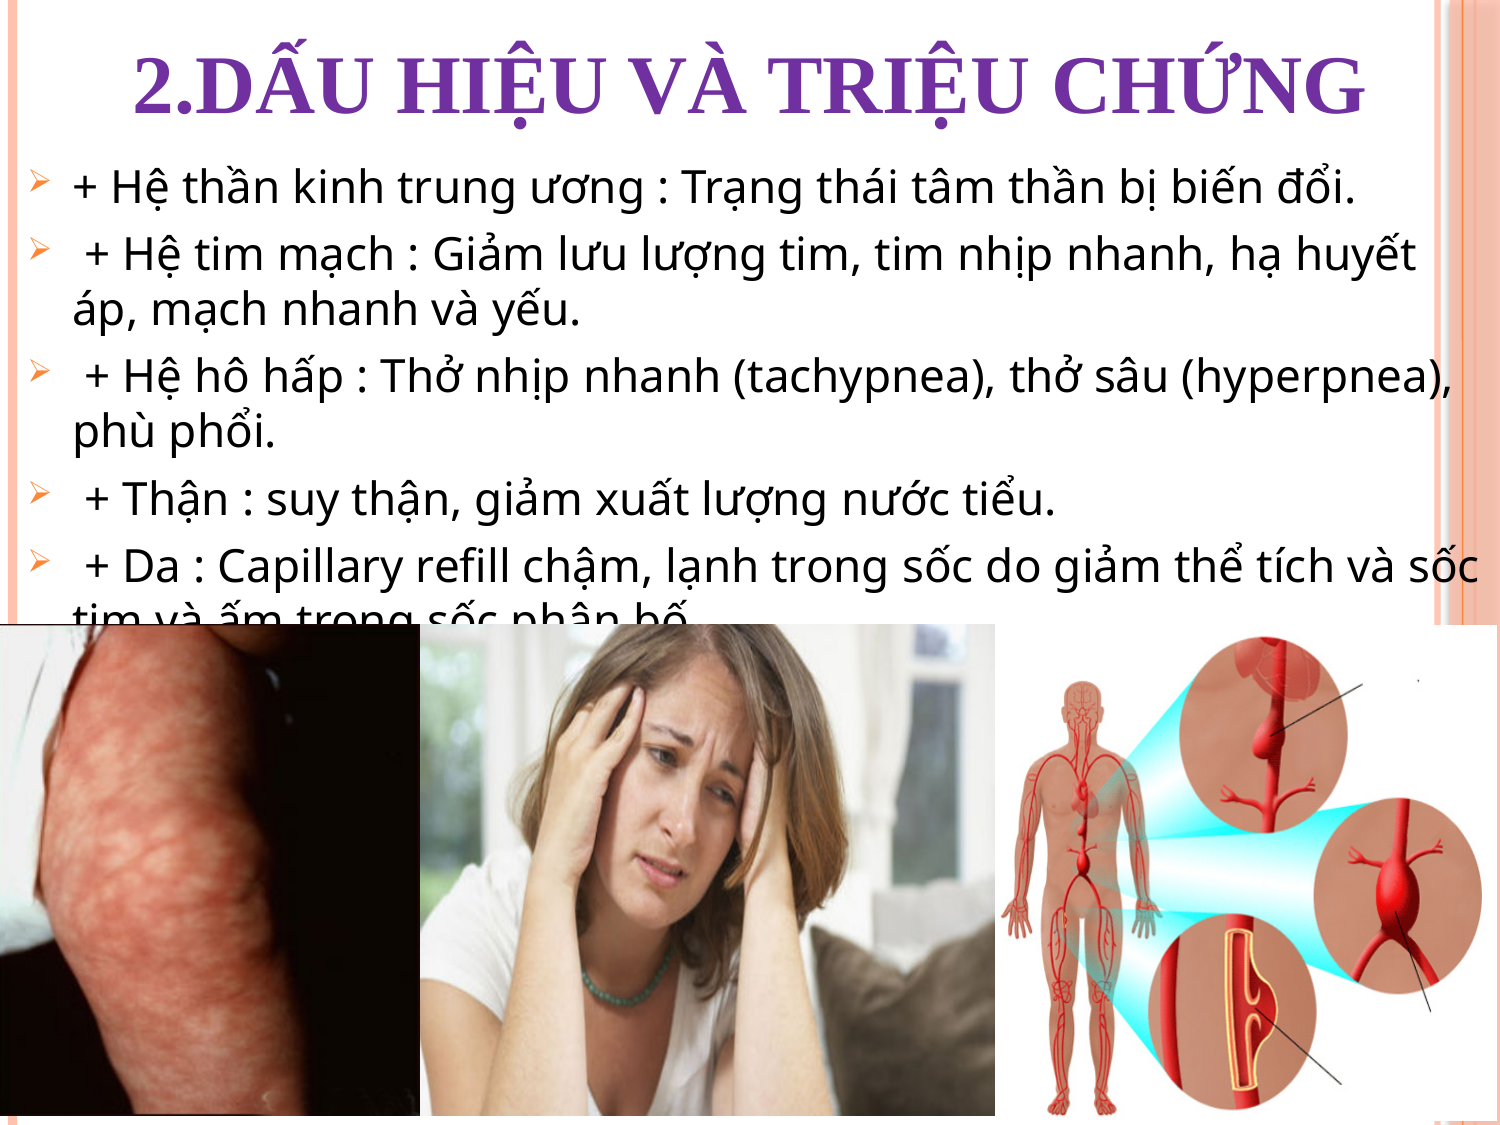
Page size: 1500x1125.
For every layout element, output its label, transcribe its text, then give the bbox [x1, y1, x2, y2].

picture [996, 624, 1498, 1121]
title 2.DẤU HIỆU VÀ TRIỆU CHỨNG [0, 0, 1500, 138]
picture [0, 624, 995, 1117]
list + Hệ thần kinh trung ương : Trạng thái tâm thần bị biến đổi. + Hệ tim mạch : Giảm lưu lượng tim, tim nhịp nhanh, hạ huyết áp, mạch nhanh và yếu. + Hệ hô hấp : Thở nhịp nhanh (tachypnea), thở sâu (hyperpnea), phù phổi. + Thận : suy thận, giảm xuất lượng nước tiểu. + Da : Capillary refill chậm, lạnh trong sốc do giảm thể tích và sốc tim và ấm trong sốc phân bố [12, 149, 1500, 625]
